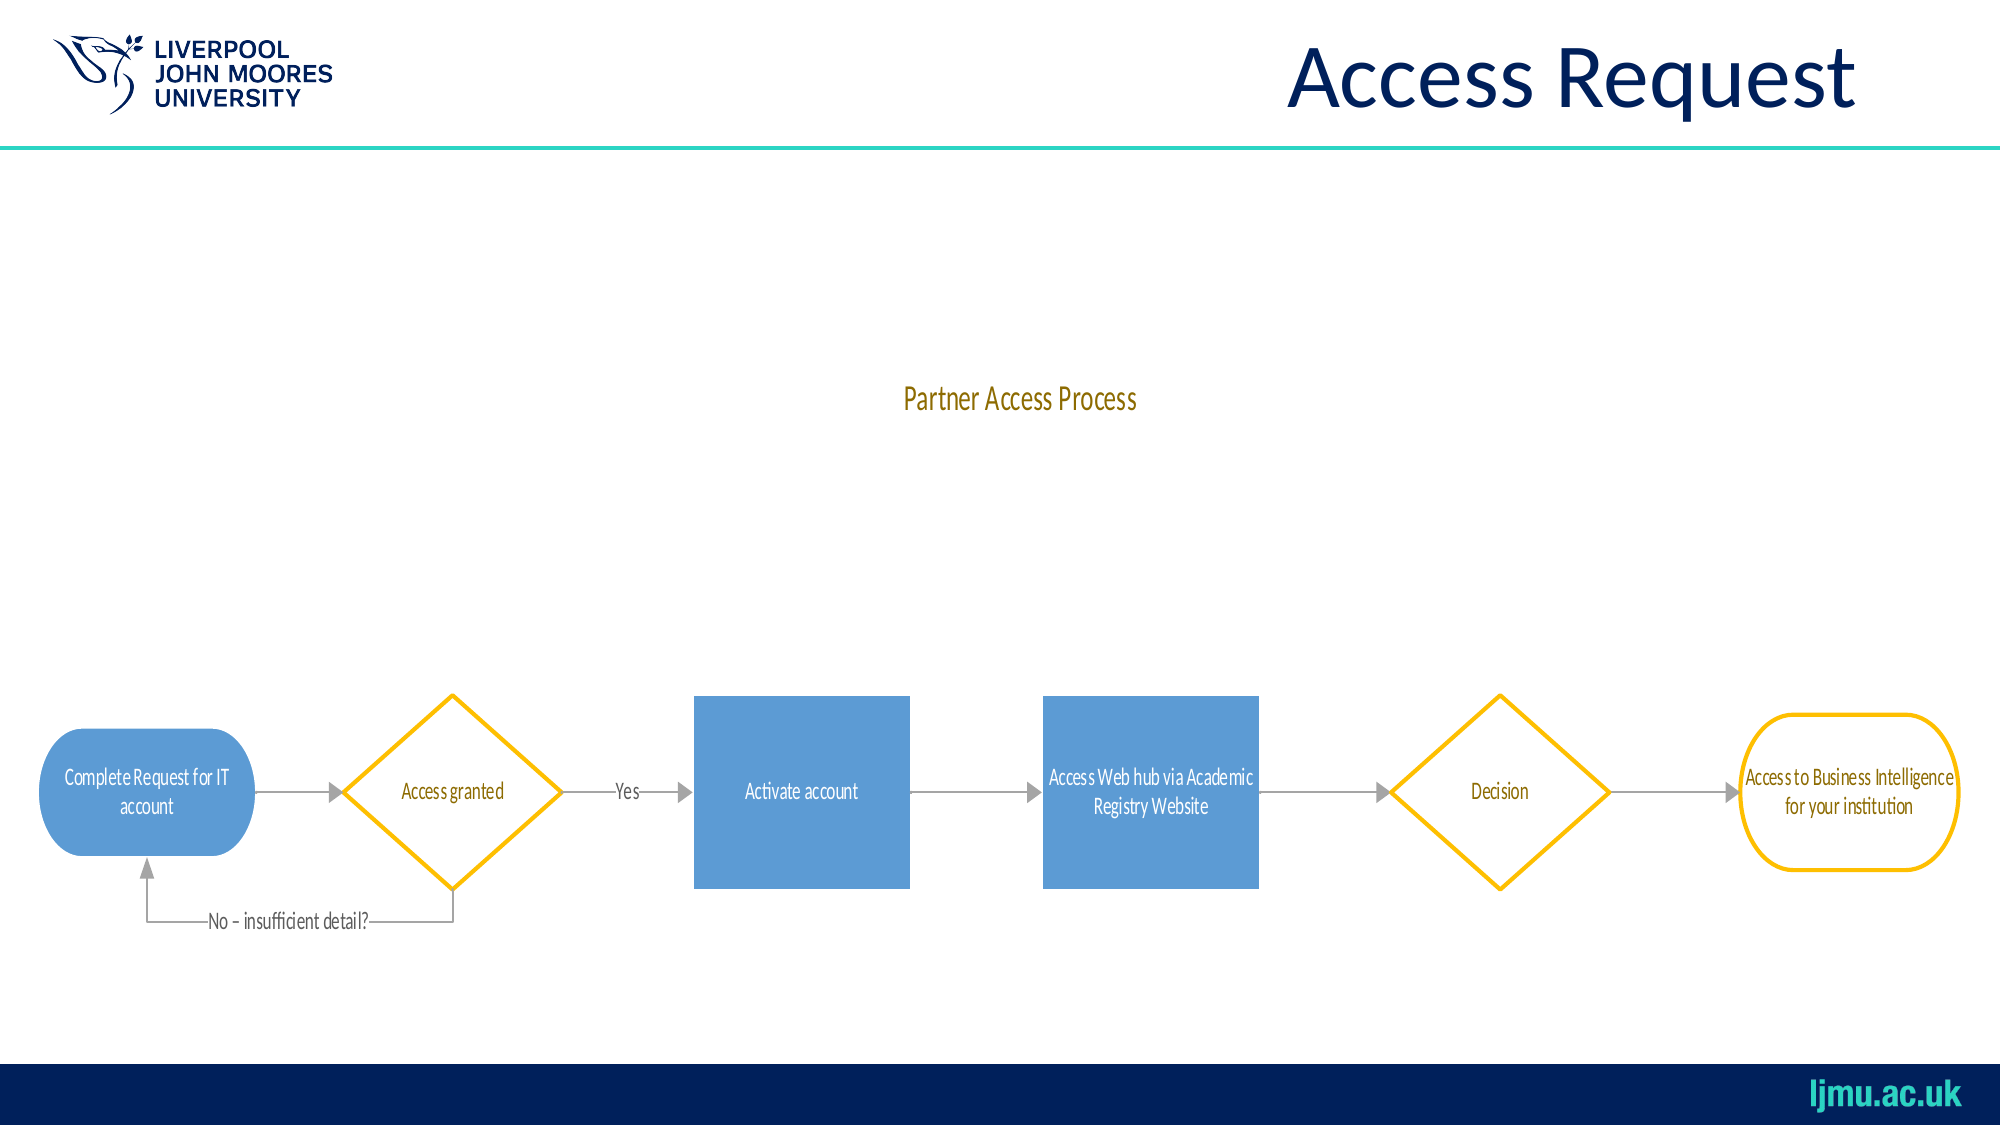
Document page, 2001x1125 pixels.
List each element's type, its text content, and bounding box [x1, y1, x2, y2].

picture [28, 0, 356, 165]
title Access Request [404, 21, 1873, 130]
picture [33, 361, 1967, 949]
picture [1775, 1038, 2000, 1125]
